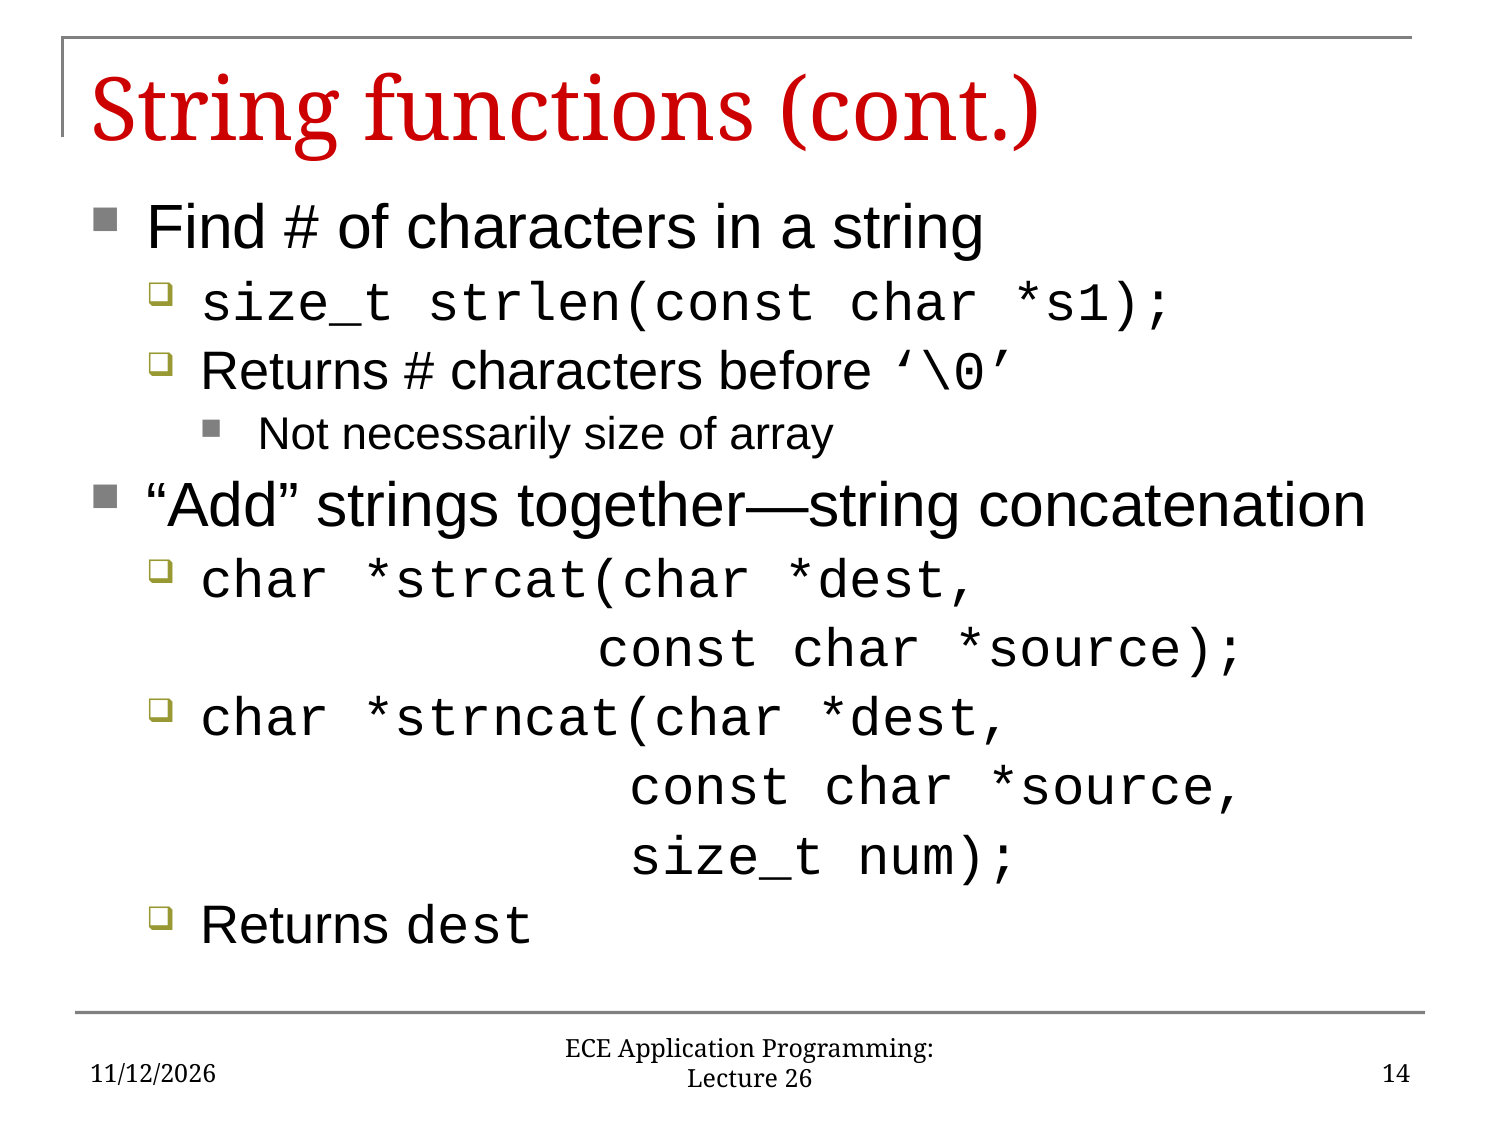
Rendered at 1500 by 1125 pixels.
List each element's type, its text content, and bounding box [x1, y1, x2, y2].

list Find # of characters in a string size_t strlen(const char *s1); Returns # characters before ‘\0’ Not necessarily size of array “Add” strings together—string concatenation char *strcat(char *dest, const char *source); char *strncat(char *dest, const char *source, size_t num); Returns dest [75, 187, 1425, 1006]
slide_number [74, 1023, 426, 1100]
title String functions (cont.) [75, 45, 1425, 163]
footer ECE Application Programming: Lecture 26 [512, 1024, 988, 1101]
slide_number 14 [1074, 1023, 1426, 1100]
